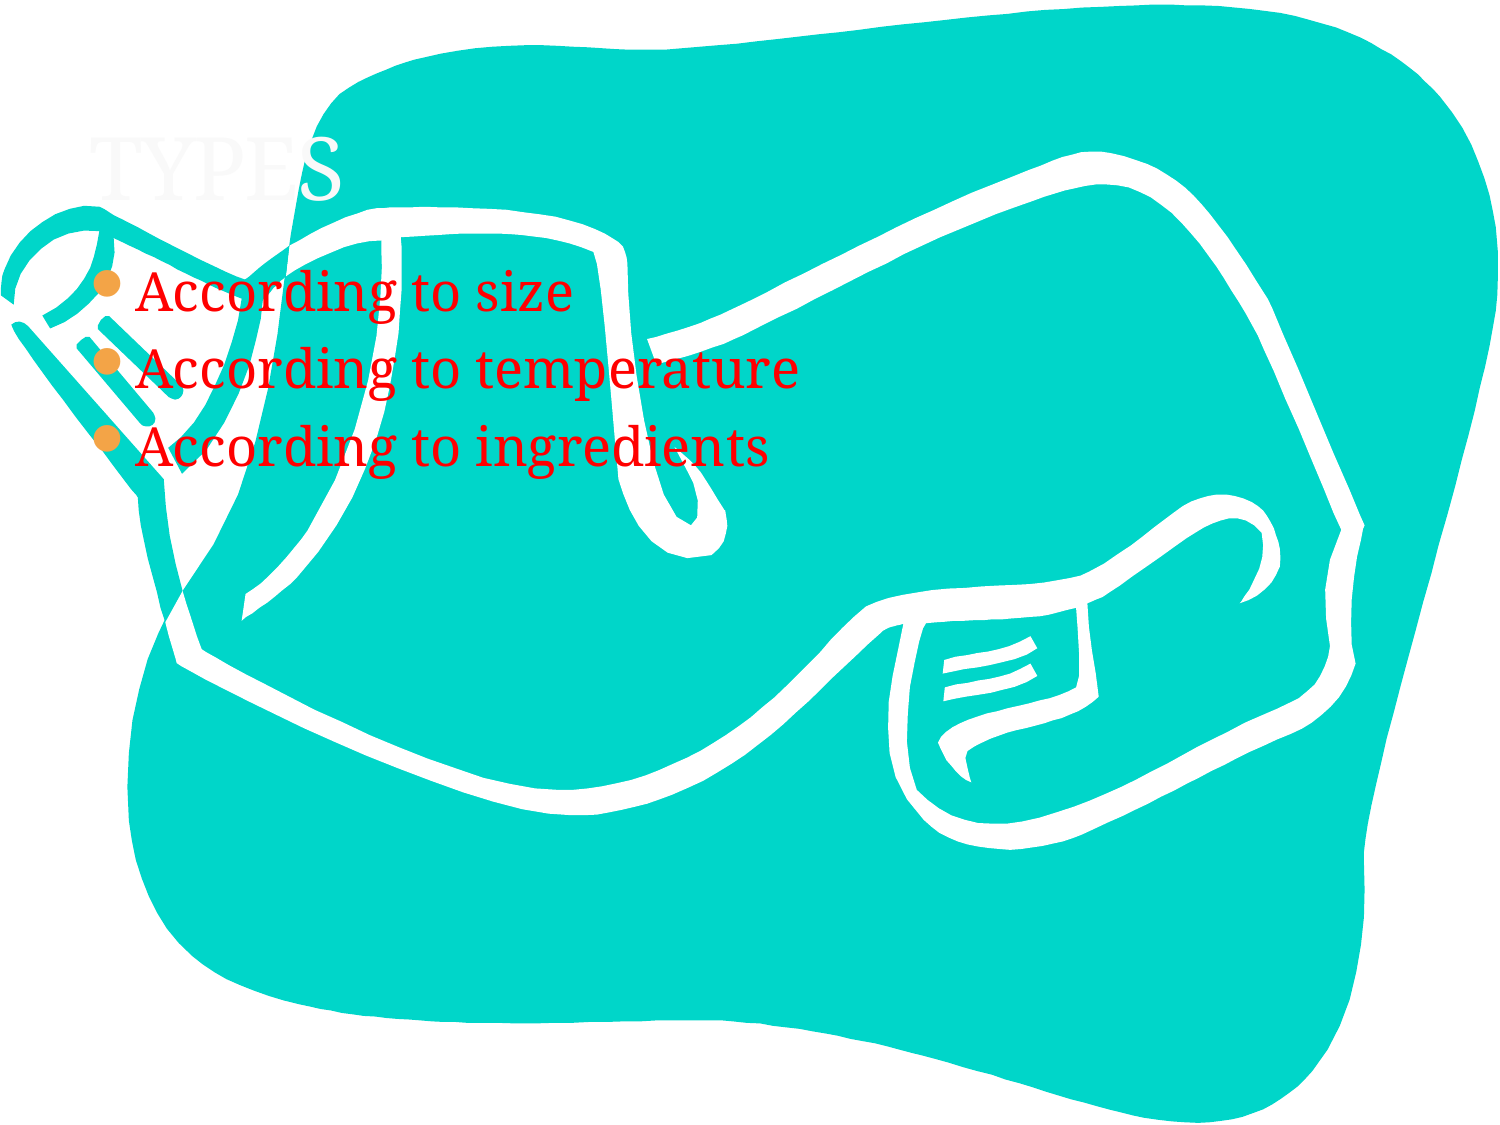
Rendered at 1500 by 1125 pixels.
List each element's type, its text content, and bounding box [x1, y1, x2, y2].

title TYPES [74, 24, 1425, 225]
list According to size According to temperature According to ingredients [75, 249, 1425, 1000]
